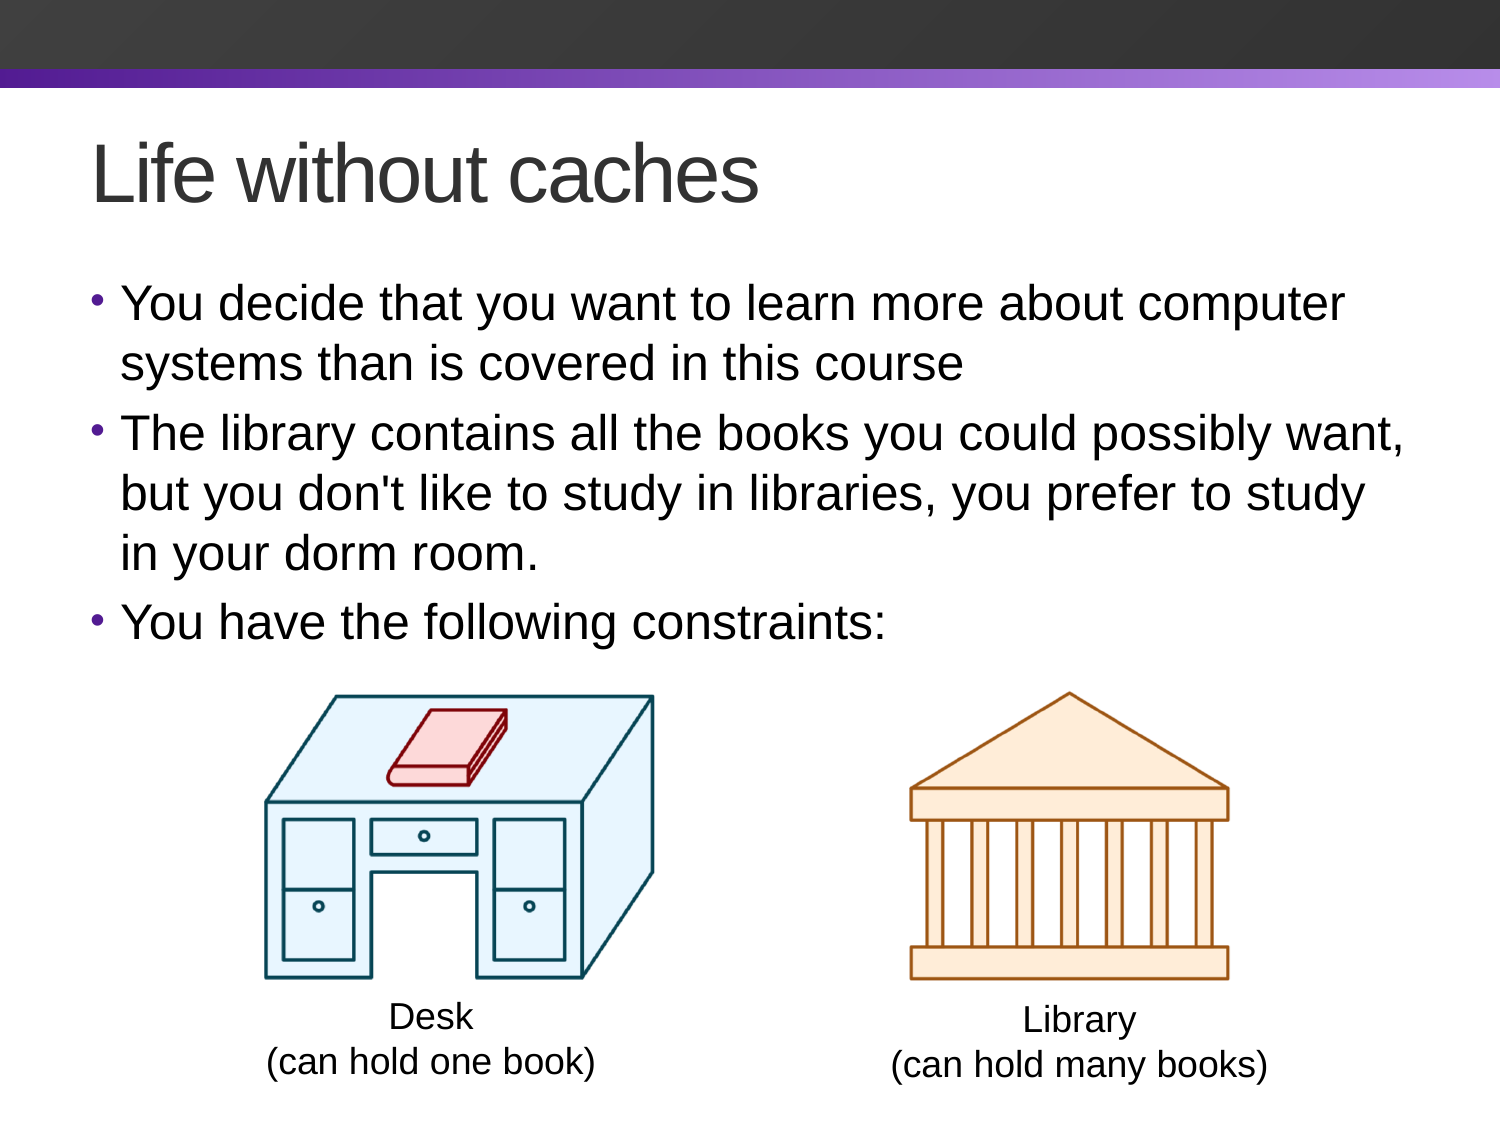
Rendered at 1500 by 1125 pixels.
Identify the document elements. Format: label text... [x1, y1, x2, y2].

picture [896, 687, 1239, 988]
title Life without caches [75, 87, 1425, 250]
list You decide that you want to learn more about computer systems than is covered in this course The library contains all the books you could possibly want, but you don't like to study in libraries, you prefer to study in your dorm room. You have the following constraints: [75, 262, 1425, 725]
text_box Desk (can hold one book) [250, 995, 612, 1090]
text_box Library (can hold many books) [875, 987, 1284, 1093]
picture [249, 687, 665, 988]
